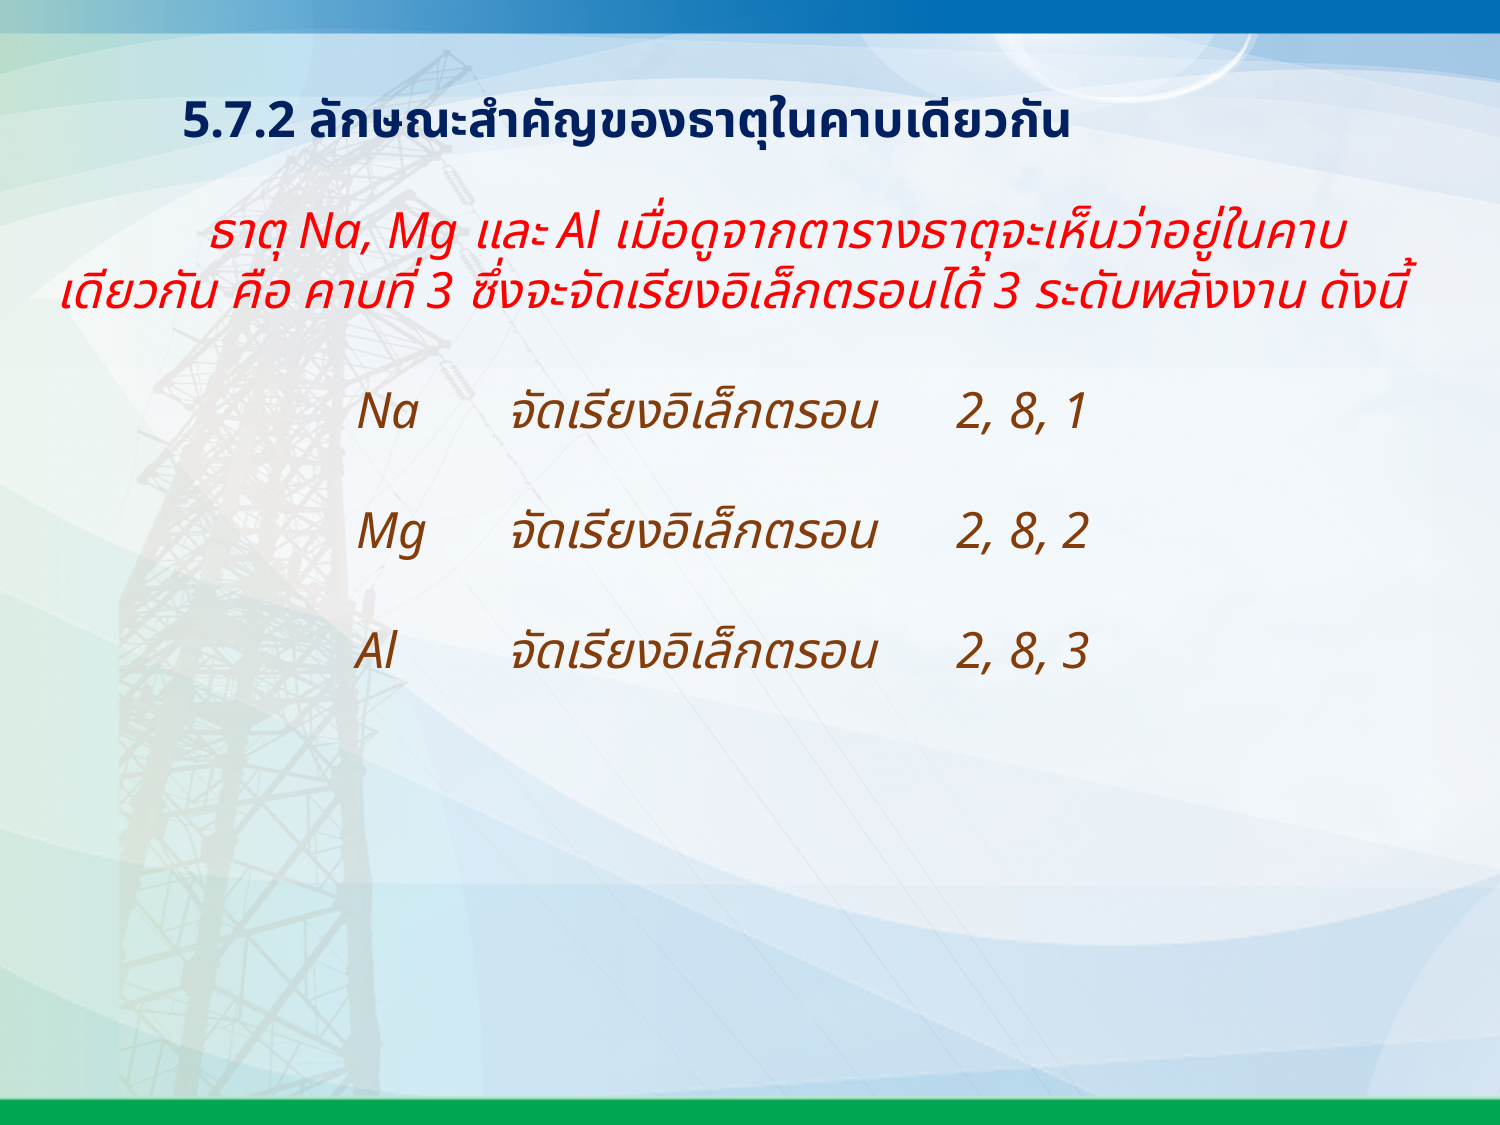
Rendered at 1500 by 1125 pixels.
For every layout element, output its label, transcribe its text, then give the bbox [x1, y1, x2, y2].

text_box ธาตุ Na, Mg และ Al เมื่อดูจากตารางธาตุจะเห็นว่าอยู่ในคาบเดียวกัน คือ คาบที่ 3 ซึ่งจะจัดเรียงอิเล็กตรอนได้ 3 ระดับพลังงาน ดังนี้ Na จัดเรียงอิเล็กตรอน 2, 8, 1 Mg จัดเรียงอิเล็กตรอน 2, 8, 2 Al จัดเรียงอิเล็กตรอน 2, 8, 3 [41, 190, 1458, 686]
picture [0, 0, 1500, 1125]
text_box 5.7.2 ลักษณะสำคัญของธาตุในคาบเดียวกัน [43, 80, 1458, 156]
